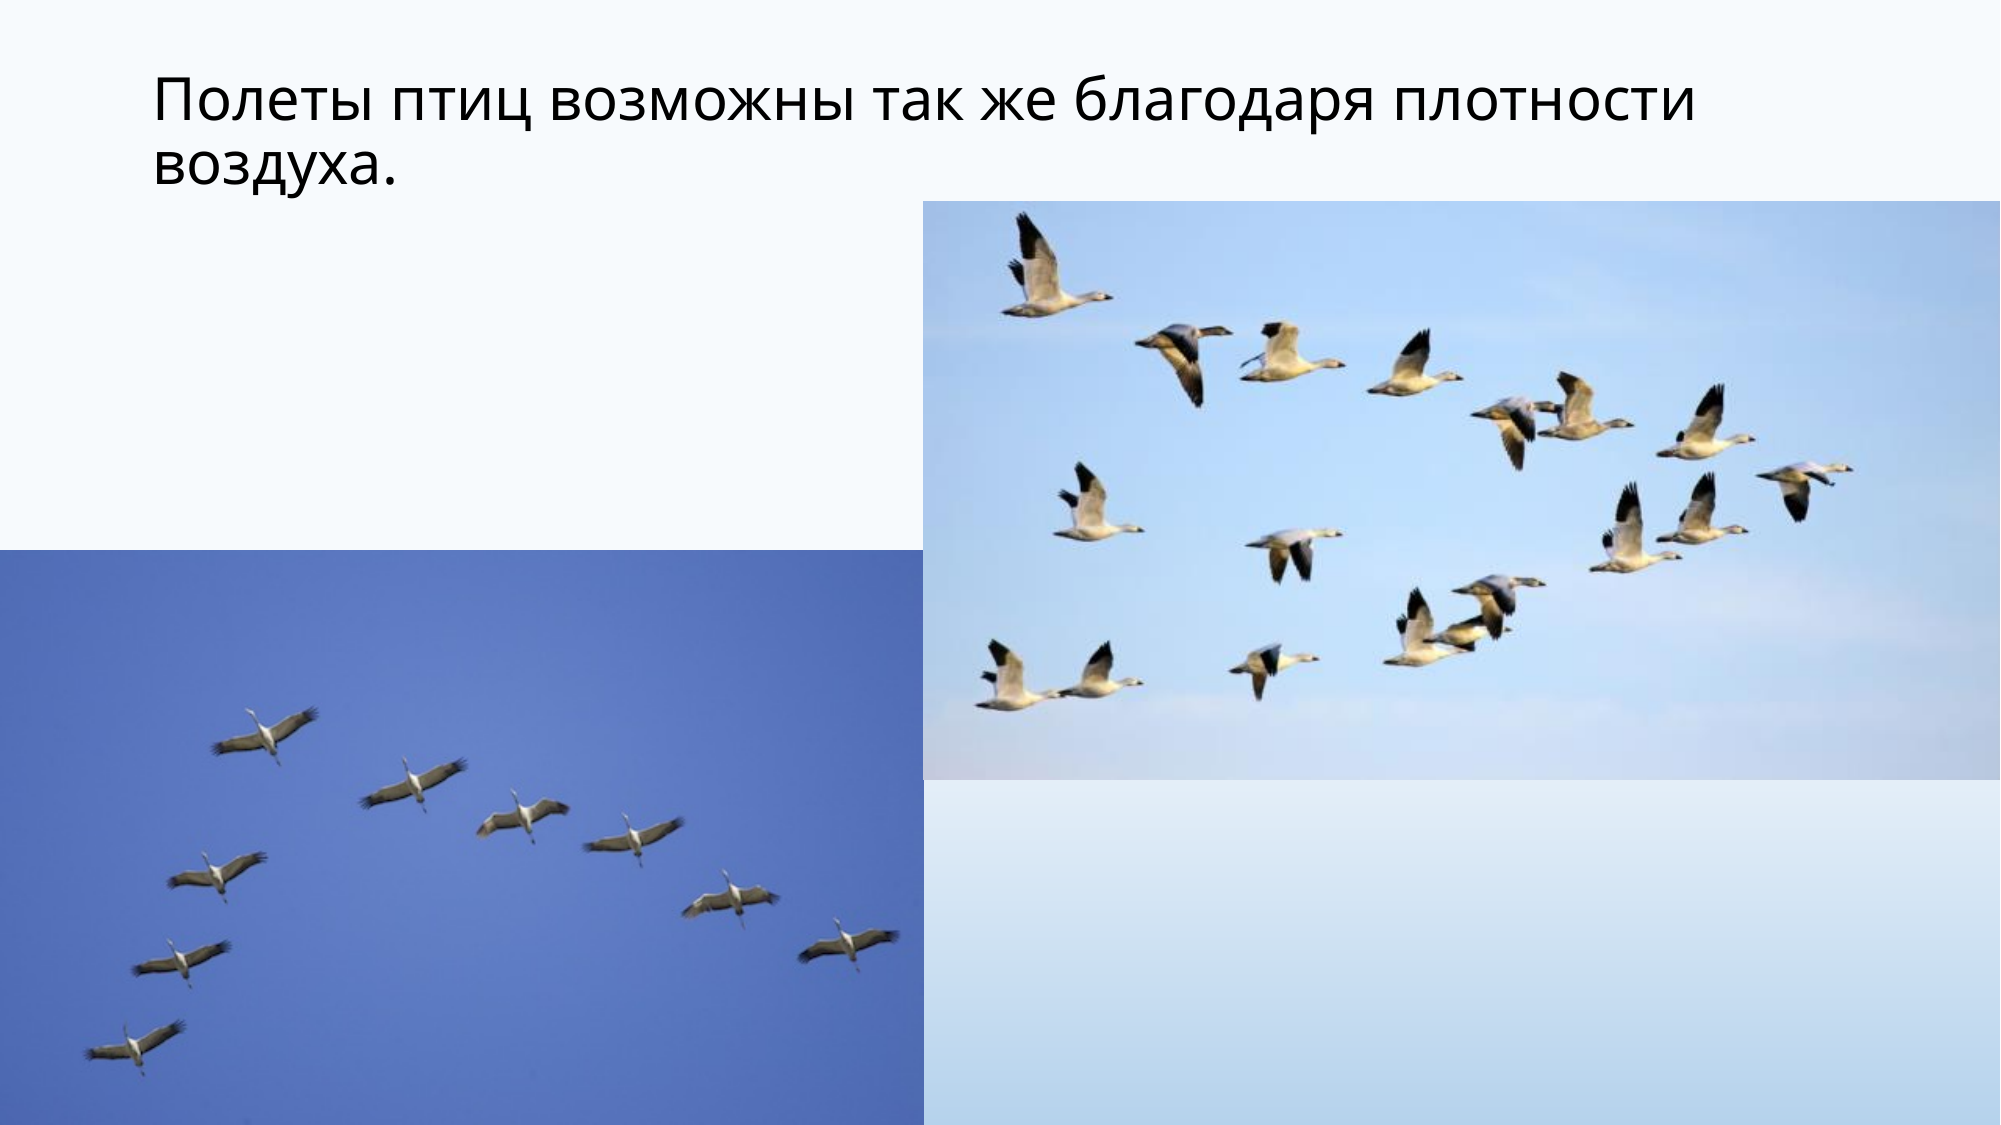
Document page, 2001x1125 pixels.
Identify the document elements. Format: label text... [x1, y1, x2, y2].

picture [923, 201, 2000, 781]
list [0, 550, 924, 1125]
title Полеты птиц возможны так же благодаря плотности воздуха. [137, 59, 1863, 278]
